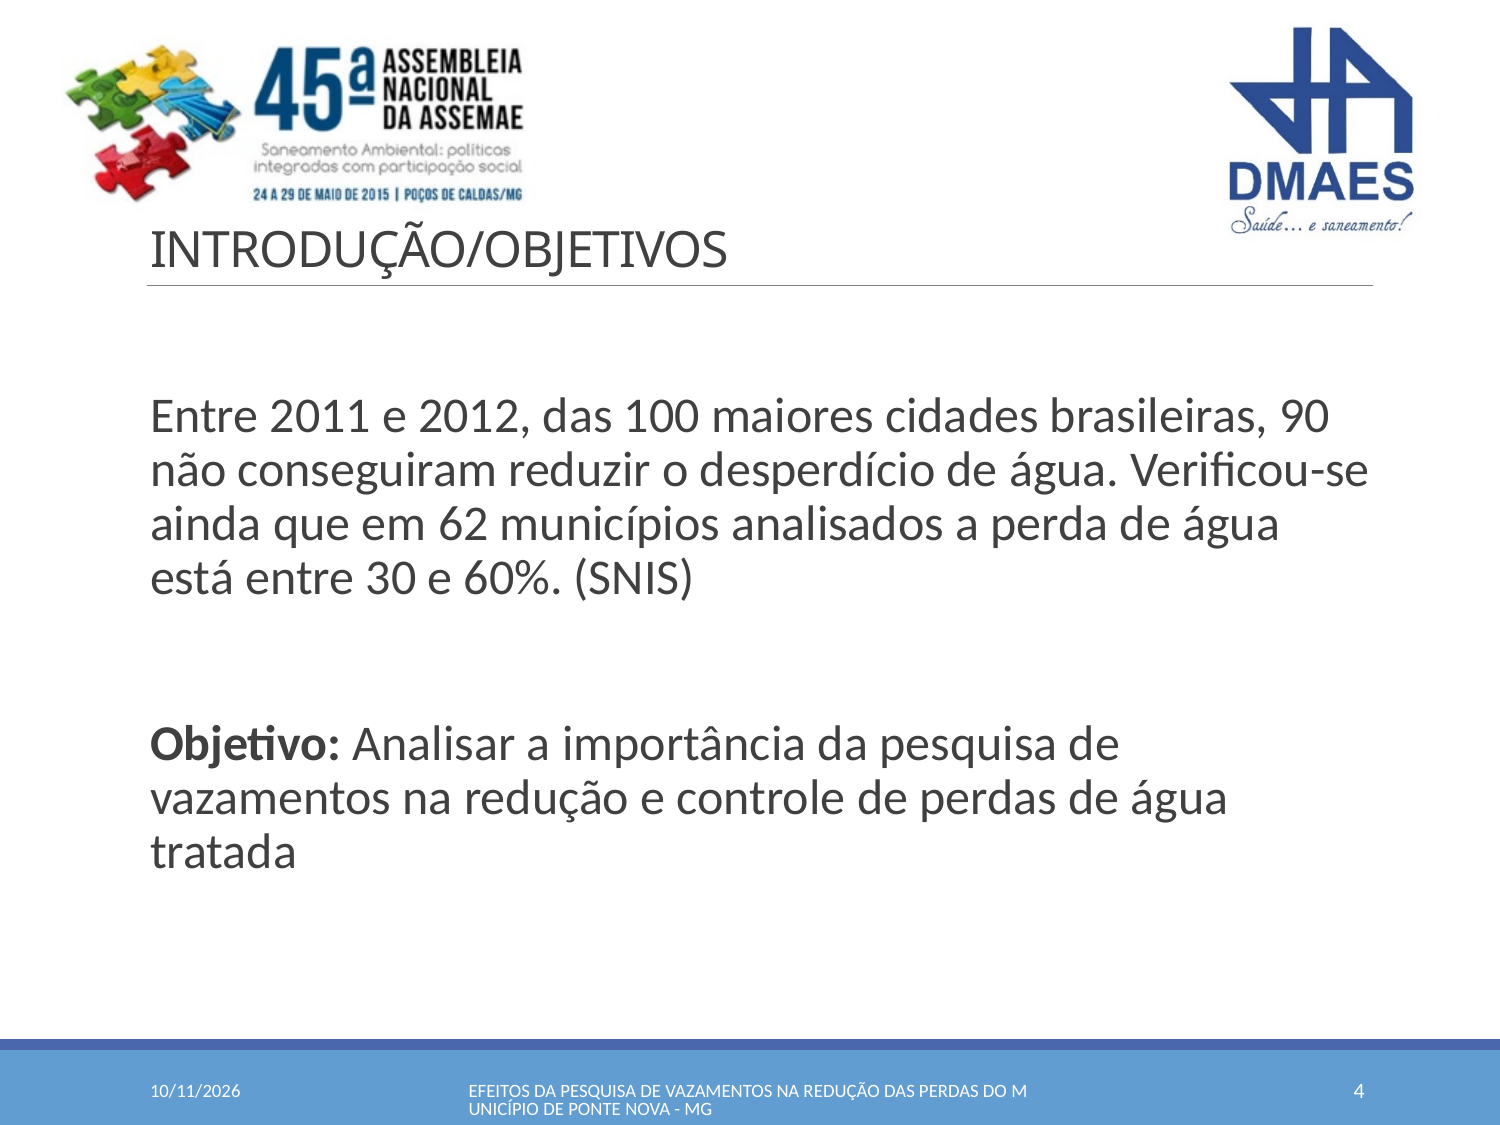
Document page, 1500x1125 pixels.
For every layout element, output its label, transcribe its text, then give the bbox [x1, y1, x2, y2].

slide_number 4 [1218, 1059, 1380, 1120]
picture [1201, 10, 1440, 250]
list Entre 2011 e 2012, das 100 maiores cidades brasileiras, 90 não conseguiram reduzir o desperdício de água. Verificou-se ainda que em 62 municípios analisados a perda de água está entre 30 e 60%. (SNIS) Objetivo: Analisar a importância da pesquisa de vazamentos na redução e controle de perdas de água tratada [135, 302, 1373, 963]
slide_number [135, 1059, 440, 1120]
picture [37, 35, 550, 213]
title INTRODUÇÃO/OBJETIVOS [135, 47, 1373, 285]
footer Efeitos da Pesquisa de Vazamentos na Redução das Perdas do município de Ponte Nova - MG [453, 1059, 1047, 1120]
